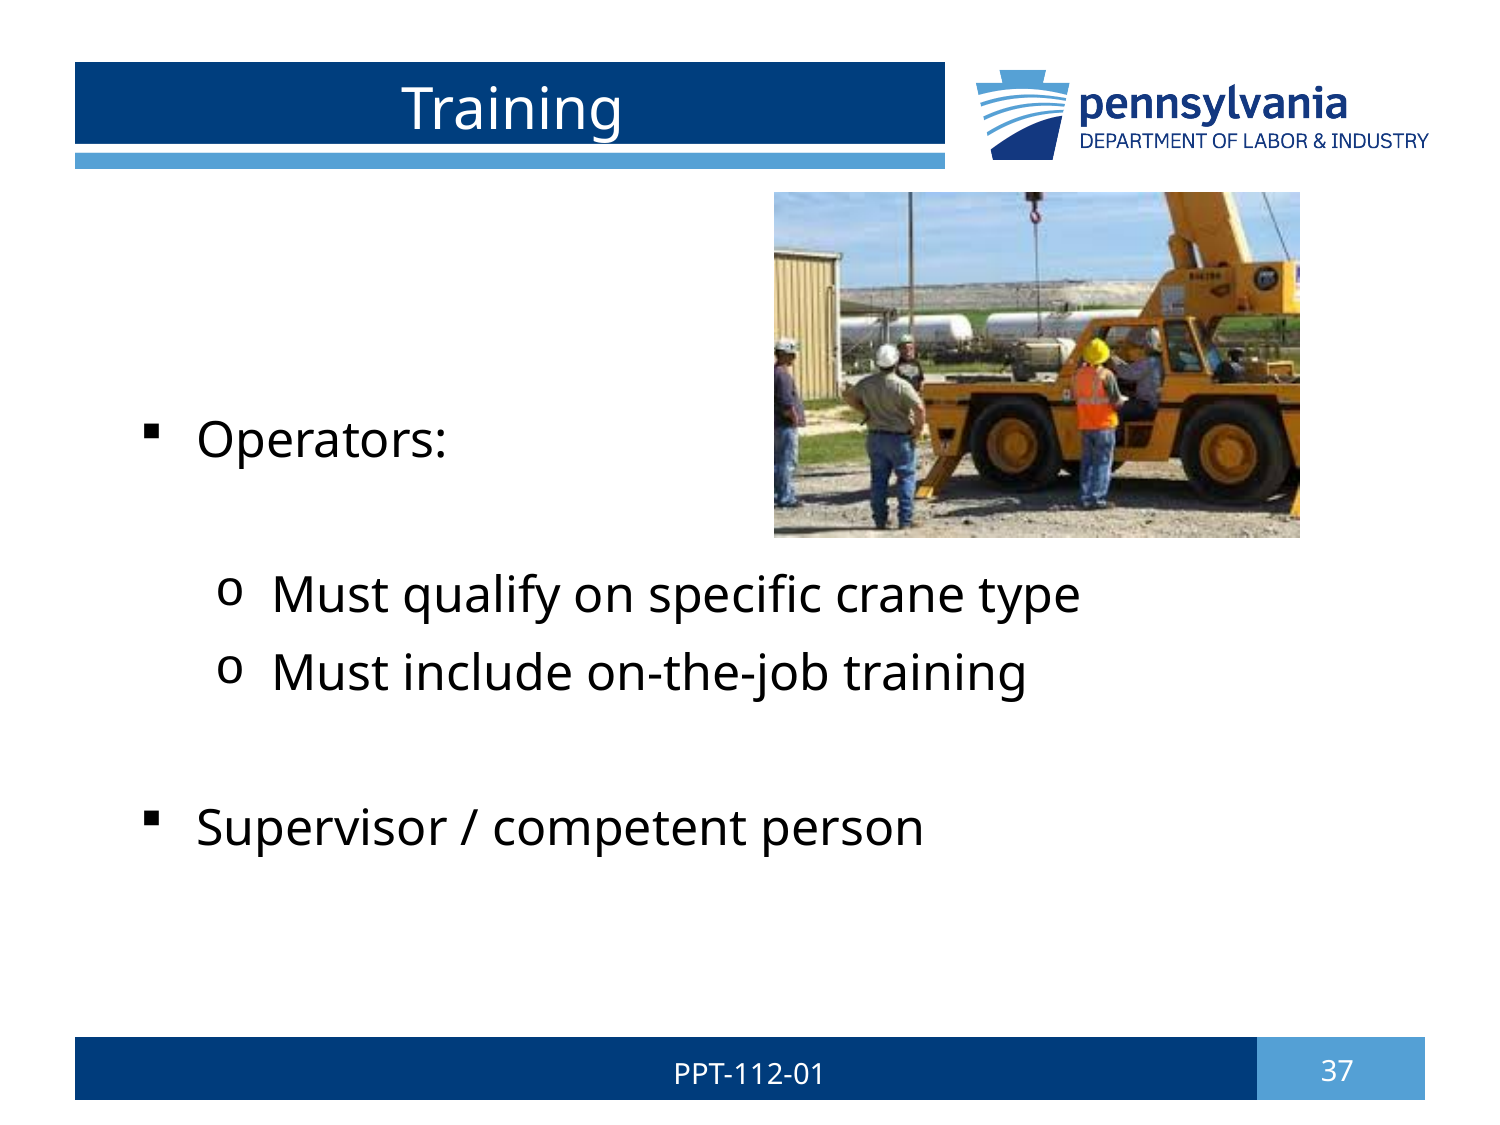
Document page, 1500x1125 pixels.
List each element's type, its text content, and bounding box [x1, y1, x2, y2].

subtitle Operators: Must qualify on specific crane type Must include on-the-job training Supervisor / competent person [125, 399, 1425, 975]
picture [75, 62, 1429, 169]
slide_number 37 [1250, 1042, 1425, 1103]
title Training [75, 62, 950, 150]
footer PPT-112-01 [512, 1042, 988, 1103]
picture [774, 192, 1301, 539]
picture [75, 1037, 1425, 1100]
